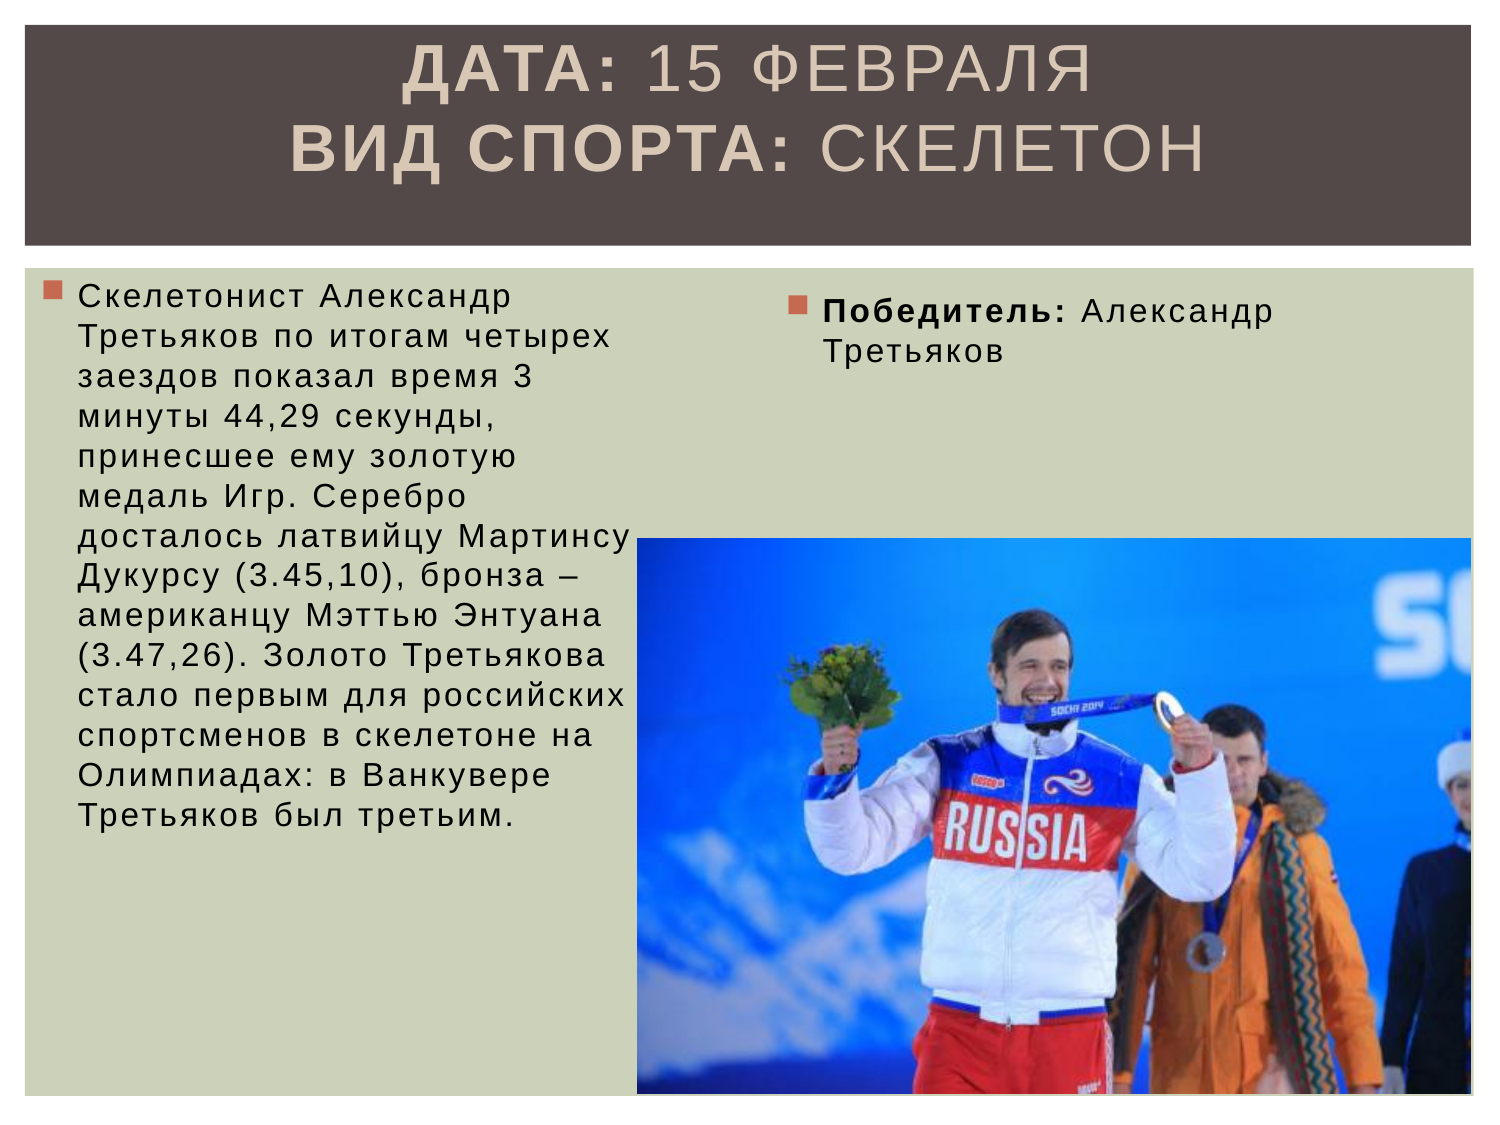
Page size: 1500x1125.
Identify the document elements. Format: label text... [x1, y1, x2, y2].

list Скелетонист Александр Третьяков по итогам четырех заездов показал время 3 минуты 44,29 секунды, принесшее ему золотую медаль Игр. Серебро досталось латвийцу Мартинсу Дукурсу (3.45,10), бронза – американцу Мэттью Энтуана (3.47,26). Золото Третьякова стало первым для российских спортсменов в скелетоне на Олимпиадах: в Ванкувере Третьяков был третьим. [17, 267, 681, 991]
title Дата: 15 февраля Вид спорта: скелетон [62, 58, 1438, 232]
list Победитель: Александр Третьяков [762, 281, 1425, 537]
picture [637, 538, 1471, 1095]
